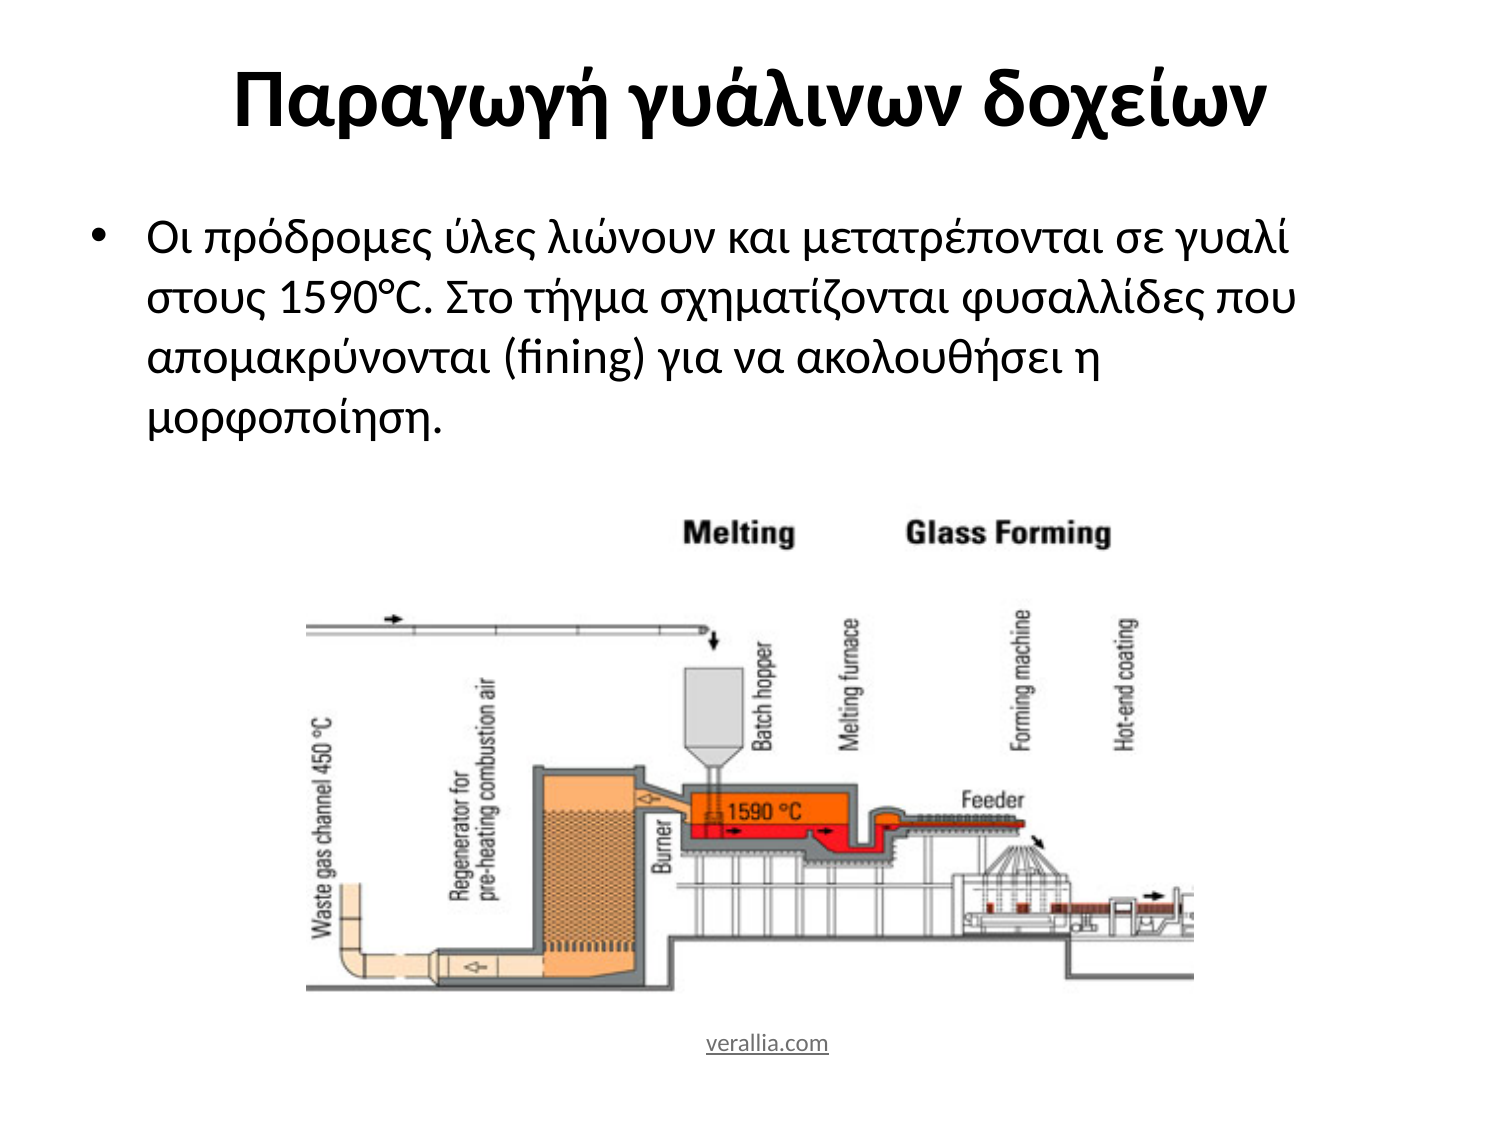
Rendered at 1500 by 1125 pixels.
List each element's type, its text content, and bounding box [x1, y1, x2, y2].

text_box verallia.com [604, 1043, 932, 1064]
title Παραγωγή γυάλινων δοχείων [76, 19, 1427, 169]
list Οι πρόδρομες ύλες λιώνουν και μετατρέπονται σε γυαλί στους 1590°C. Στο τήγμα σχηματίζονται φυσαλλίδες που απομακρύνονται (fining) για να ακολουθήσει η μορφοποίηση. [75, 196, 1425, 1024]
picture [306, 473, 1194, 1034]
